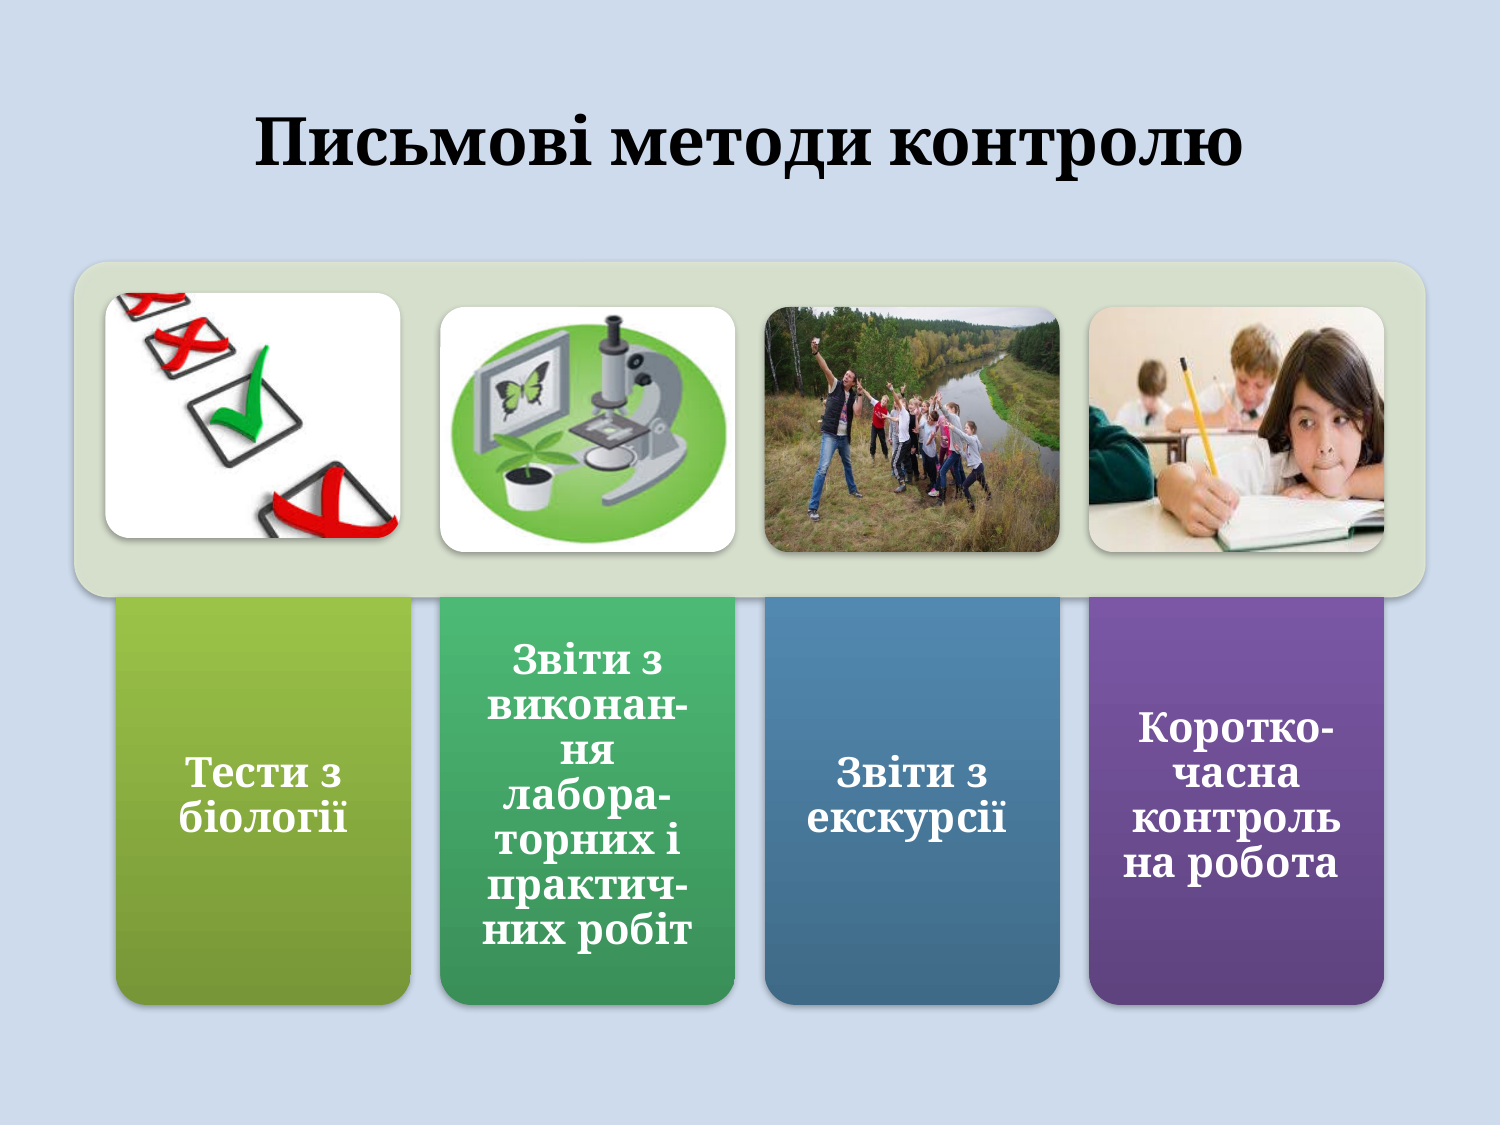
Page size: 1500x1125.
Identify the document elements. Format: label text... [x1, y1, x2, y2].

title Письмові методи контролю [75, 45, 1425, 233]
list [74, 262, 1426, 1006]
